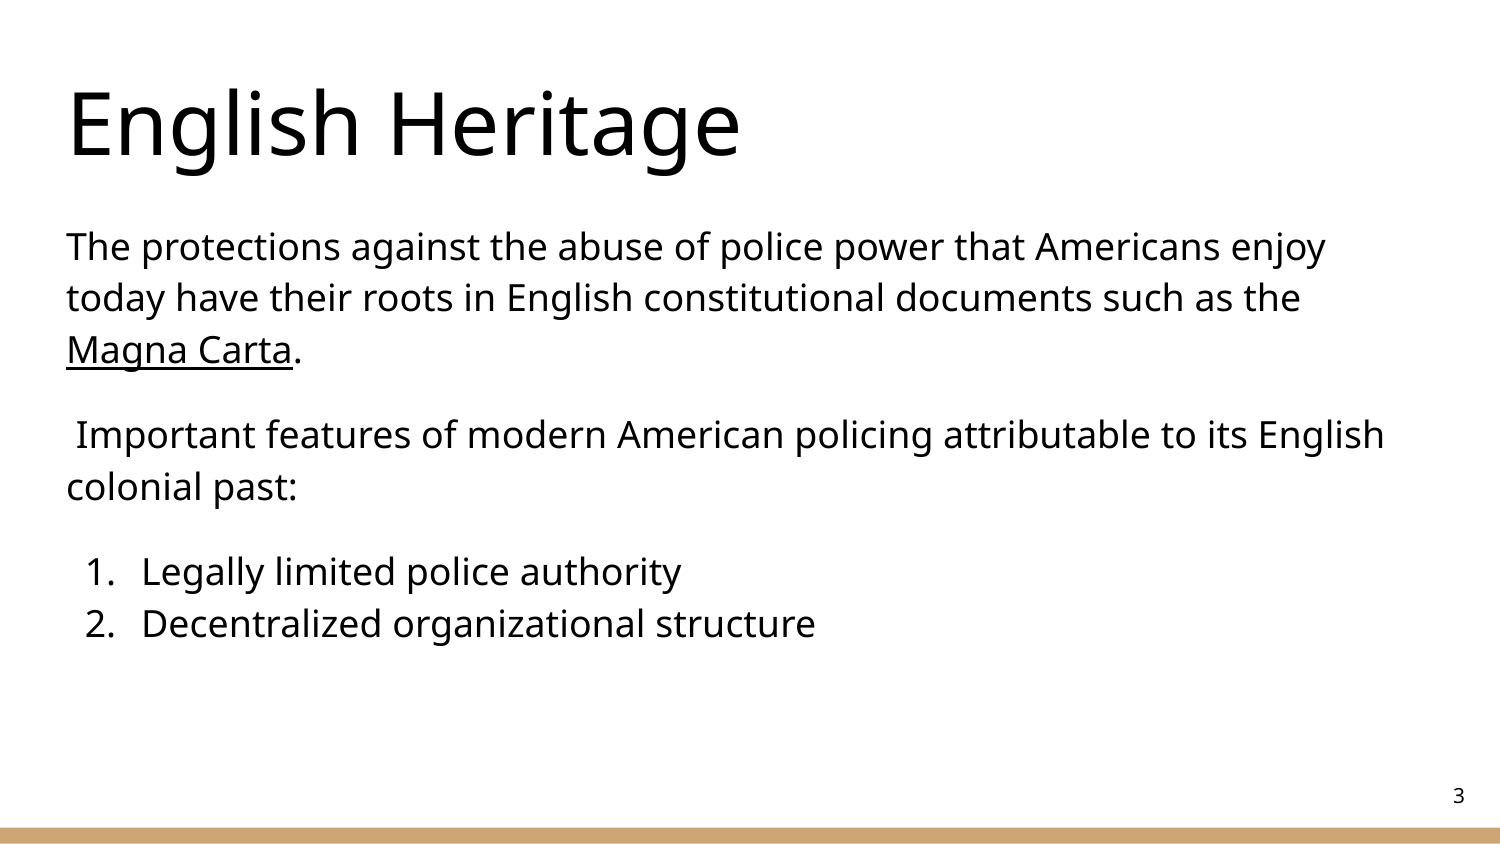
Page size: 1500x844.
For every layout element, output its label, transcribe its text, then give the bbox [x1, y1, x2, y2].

list The protections against the abuse of police power that Americans enjoy today have their roots in English constitutional documents such as the Magna Carta. Important features of modern American policing attributable to its English colonial past: Legally limited police authority Decentralized organizational structure [51, 200, 1449, 752]
slide_number ‹#› [1389, 764, 1480, 830]
title English Heritage [51, 51, 1449, 189]
